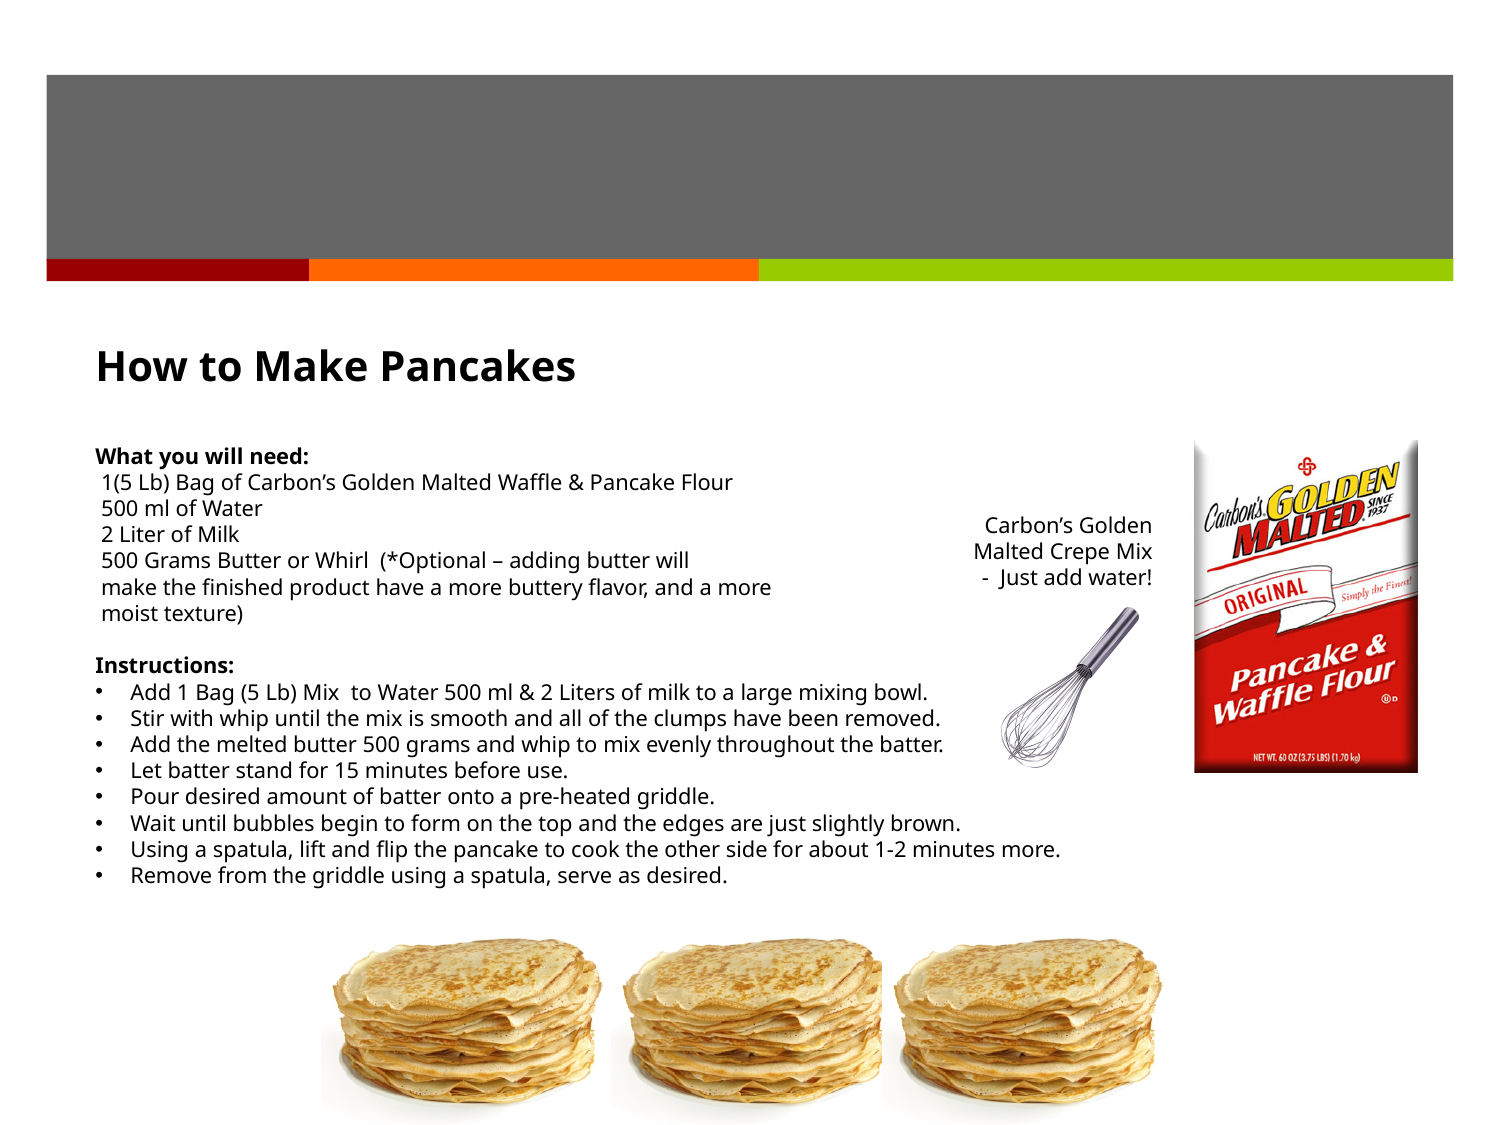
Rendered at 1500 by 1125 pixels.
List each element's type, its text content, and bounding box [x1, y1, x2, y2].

text_box Carbon’s Golden Malted Crepe Mix - Just add water! [946, 504, 1154, 598]
text_box How to Make Pancakes What you will need: 1(5 Lb) Bag of Carbon’s Golden Malted Waffle & Pancake Flour 500 ml of Water 2 Liter of Milk 500 Grams Butter or Whirl (*Optional – adding butter will make the finished product have a more buttery flavor, and a more moist texture) Instructions: Add 1 Bag (5 Lb) Mix to Water 500 ml & 2 Liters of milk to a large mixing bowl. Stir with whip until the mix is smooth and all of the clumps have been removed. Add the melted butter 500 grams and whip to mix evenly throughout the batter. Let batter stand for 15 minutes before use. Pour desired amount of batter onto a pre-heated griddle. Wait until bubbles begin to form on the top and the edges are just slightly brown. Using a spatula, lift and flip the pancake to cook the other side for about 1-2 minutes more. Remove from the griddle using a spatula, serve as desired. [80, 332, 1231, 896]
picture [993, 601, 1145, 778]
picture [321, 907, 1173, 1125]
picture [1164, 439, 1446, 773]
